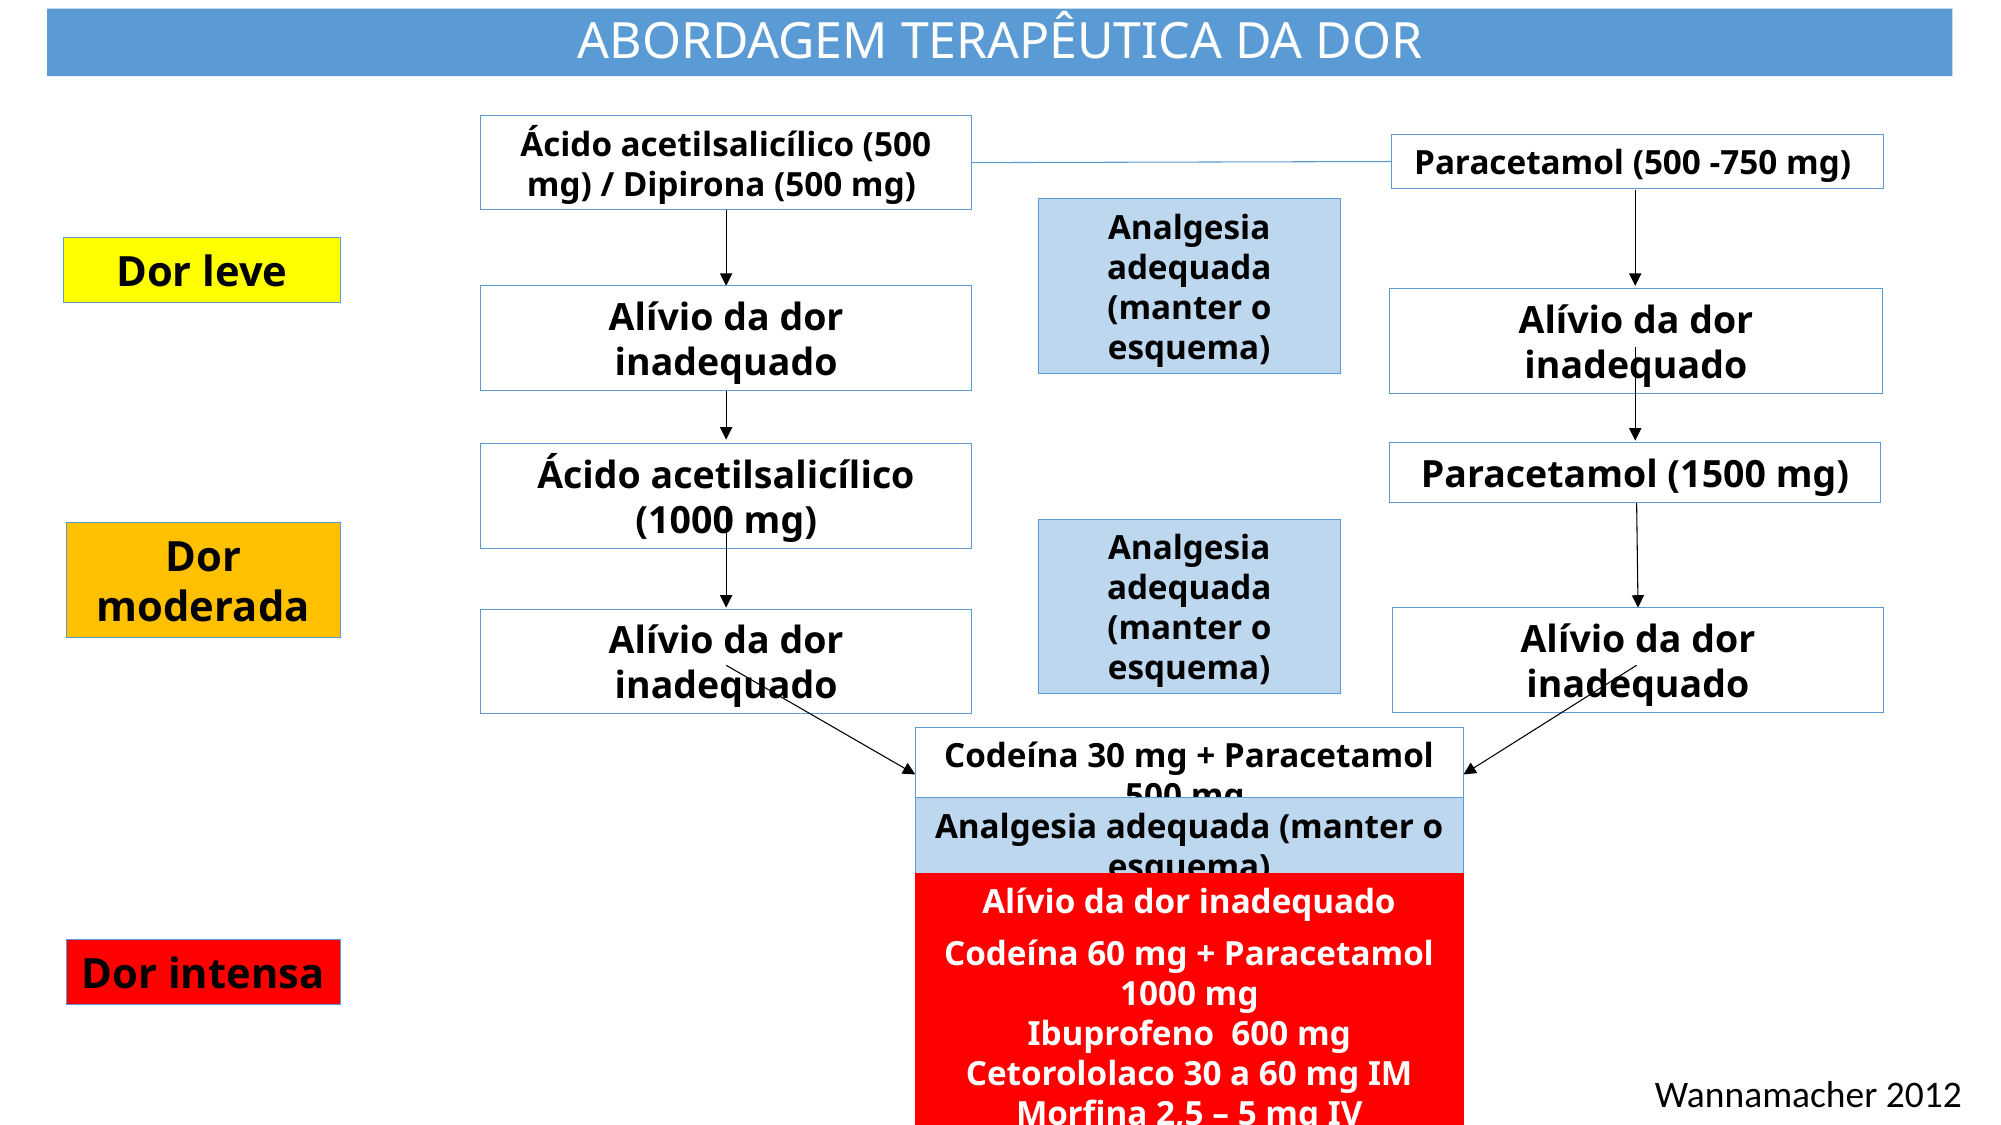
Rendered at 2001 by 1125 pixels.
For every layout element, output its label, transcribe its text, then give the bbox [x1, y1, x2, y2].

text_box Ácido acetilsalicílico (1000 mg) [480, 443, 972, 549]
text_box Alívio da dor inadequado [1392, 607, 1884, 713]
text_box Paracetamol (500 -750 mg) [1391, 134, 1884, 189]
text_box Codeína 30 mg + Paracetamol 500 mg [915, 727, 1464, 797]
text_box Paracetamol (1500 mg) [1389, 442, 1881, 503]
text_box Dor moderada [66, 522, 341, 638]
text_box Alívio da dor inadequado [480, 285, 972, 391]
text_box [1463, 665, 1637, 755]
text_box Analgesia adequada (manter o esquema) [1038, 198, 1341, 374]
text_box Ácido acetilsalicílico (500 mg) / Dipirona (500 mg) [480, 115, 972, 210]
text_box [726, 665, 916, 755]
text_box Dor intensa [66, 939, 341, 1005]
text_box ABORDAGEM TERAPÊUTICA DA DOR [47, 8, 1953, 77]
text_box Alívio da dor inadequado [480, 609, 972, 714]
text_box Dor leve [63, 237, 341, 303]
text_box Wannamacher 2012 [1639, 1062, 1977, 1122]
text_box Analgesia adequada (manter o esquema) [1038, 519, 1341, 694]
text_box Analgesia adequada (manter o esquema) [915, 797, 1464, 873]
text_box Alívio da dor inadequado [1389, 288, 1883, 394]
text_box Codeína 60 mg + Paracetamol 1000 mg Ibuprofeno 600 mg Cetorololaco 30 a 60 mg IM Morfina 2,5 – 5 mg IV [915, 925, 1464, 1125]
text_box Alívio da dor inadequado [915, 873, 1464, 925]
